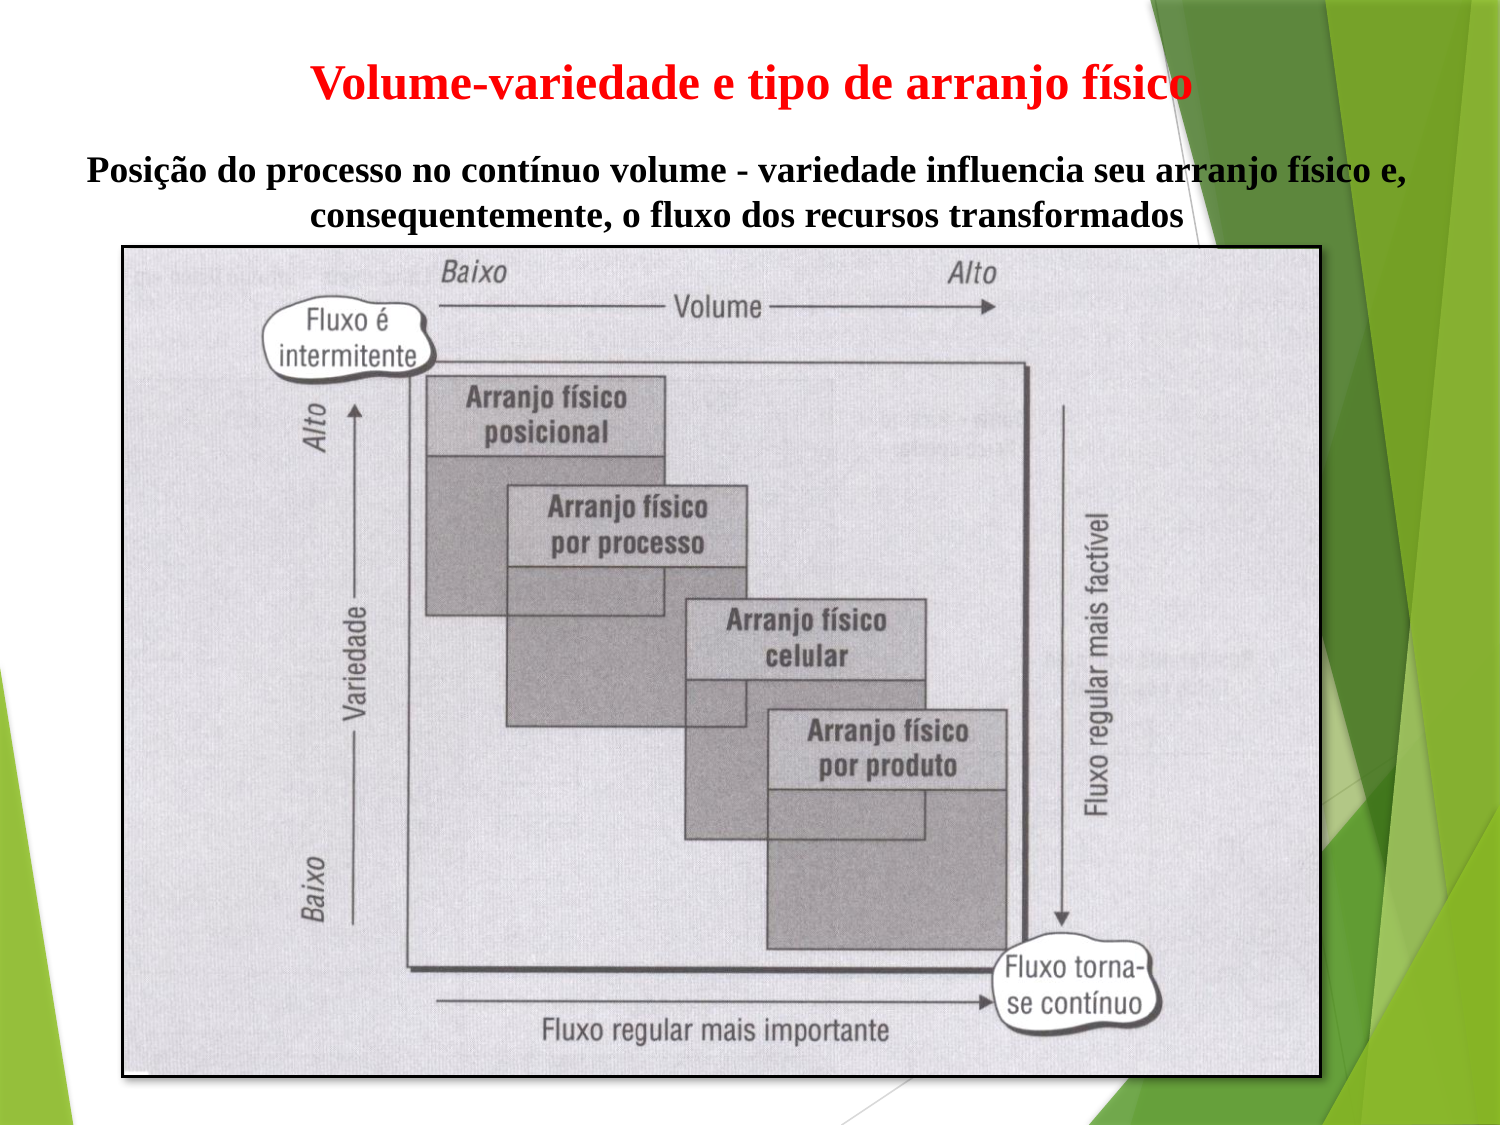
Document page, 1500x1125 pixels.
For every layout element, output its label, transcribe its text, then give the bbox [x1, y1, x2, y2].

text_box Volume-variedade e tipo de arranjo físico [73, 42, 1431, 118]
text_box Posição do processo no contínuo volume - variedade influencia seu arranjo físico e, consequentemente, o fluxo dos recursos transformados [63, 137, 1431, 243]
picture [123, 247, 1320, 1076]
